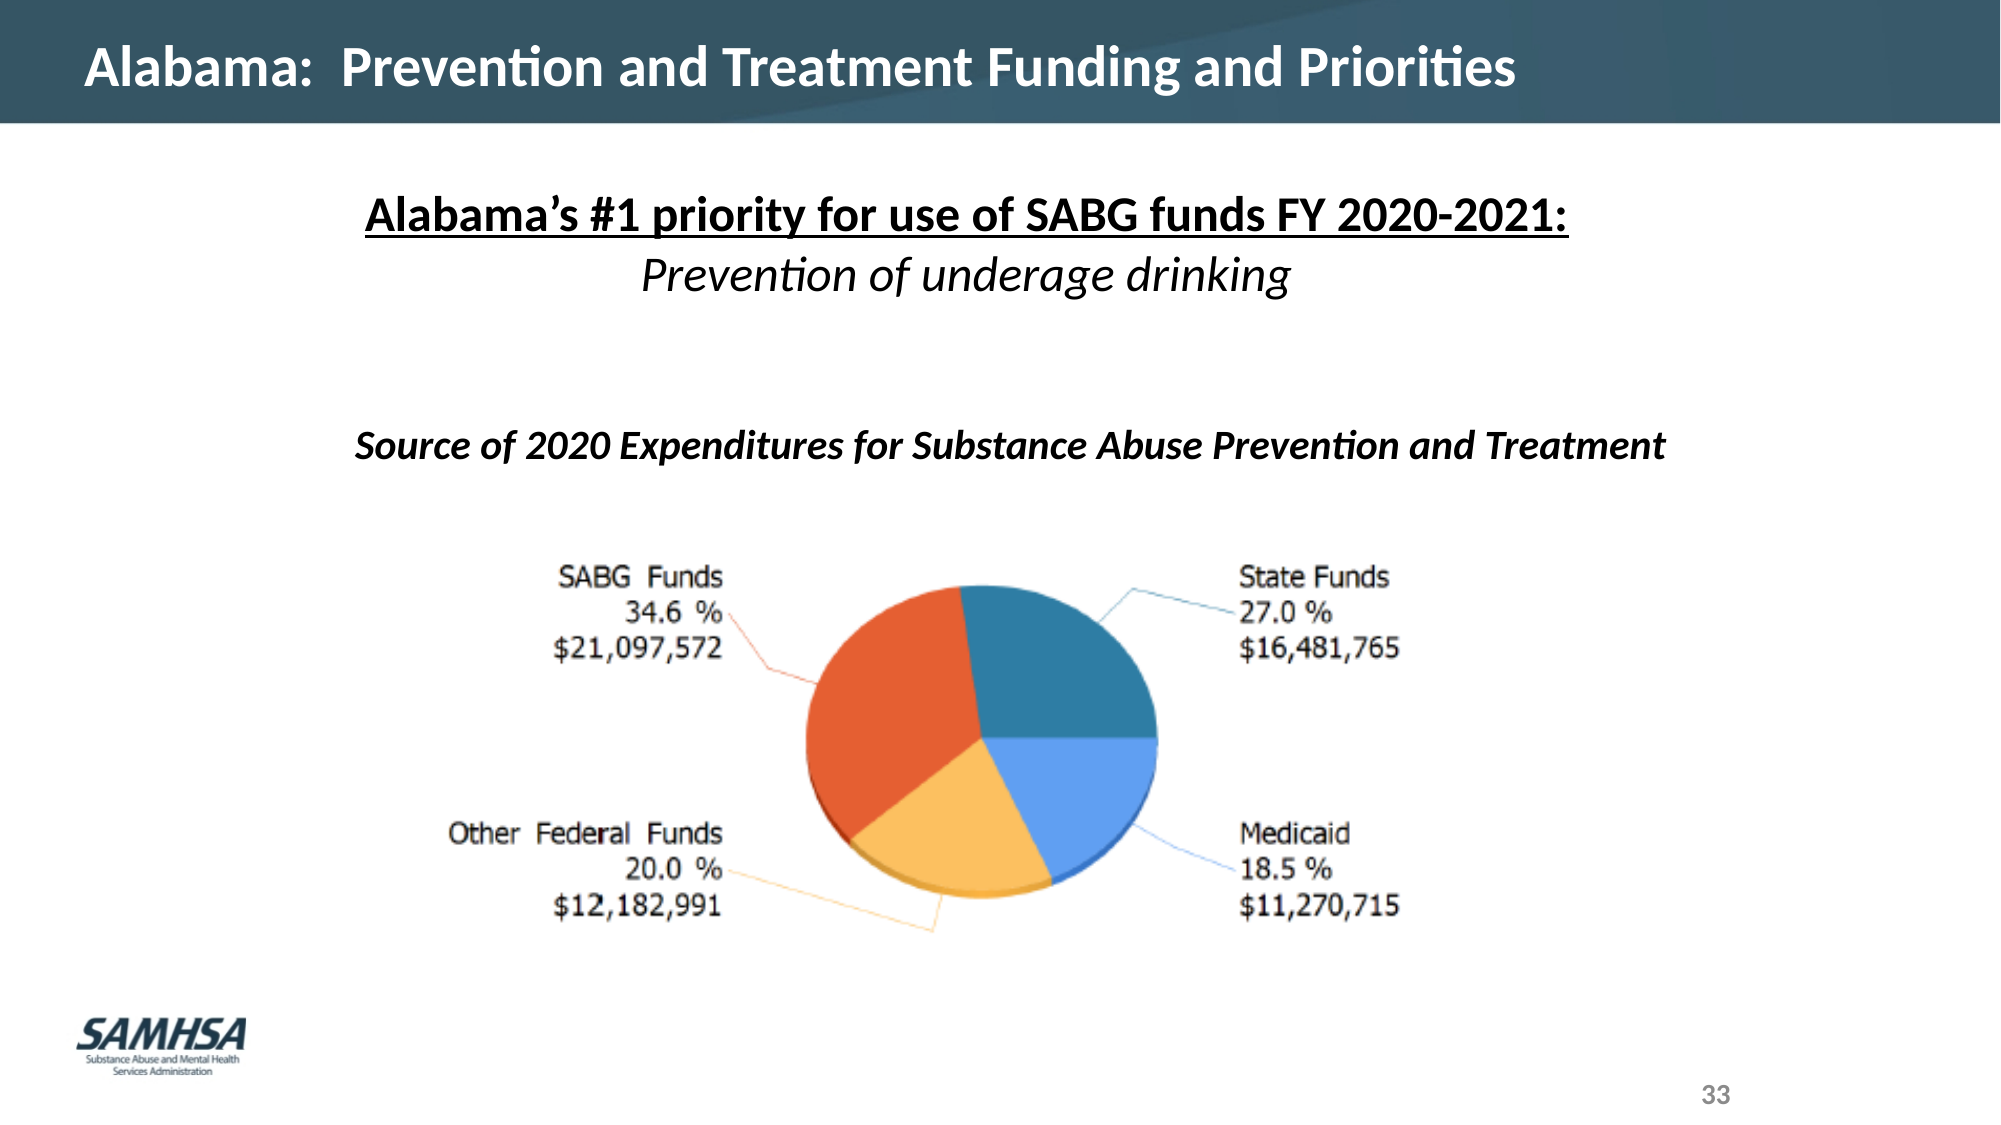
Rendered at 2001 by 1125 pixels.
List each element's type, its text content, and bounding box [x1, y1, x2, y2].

text_box Alabama’s #1 priority for use of SABG funds FY 2020-2021: Prevention of underage drinking [285, 114, 1648, 310]
picture [0, 0, 2001, 1125]
text_box 33 [1686, 1062, 1750, 1123]
text_box Source of 2020 Expenditures for Substance Abuse Prevention and Treatment [335, 411, 1686, 476]
title Alabama: Prevention and Treatment Funding and Priorities [69, 10, 1900, 115]
